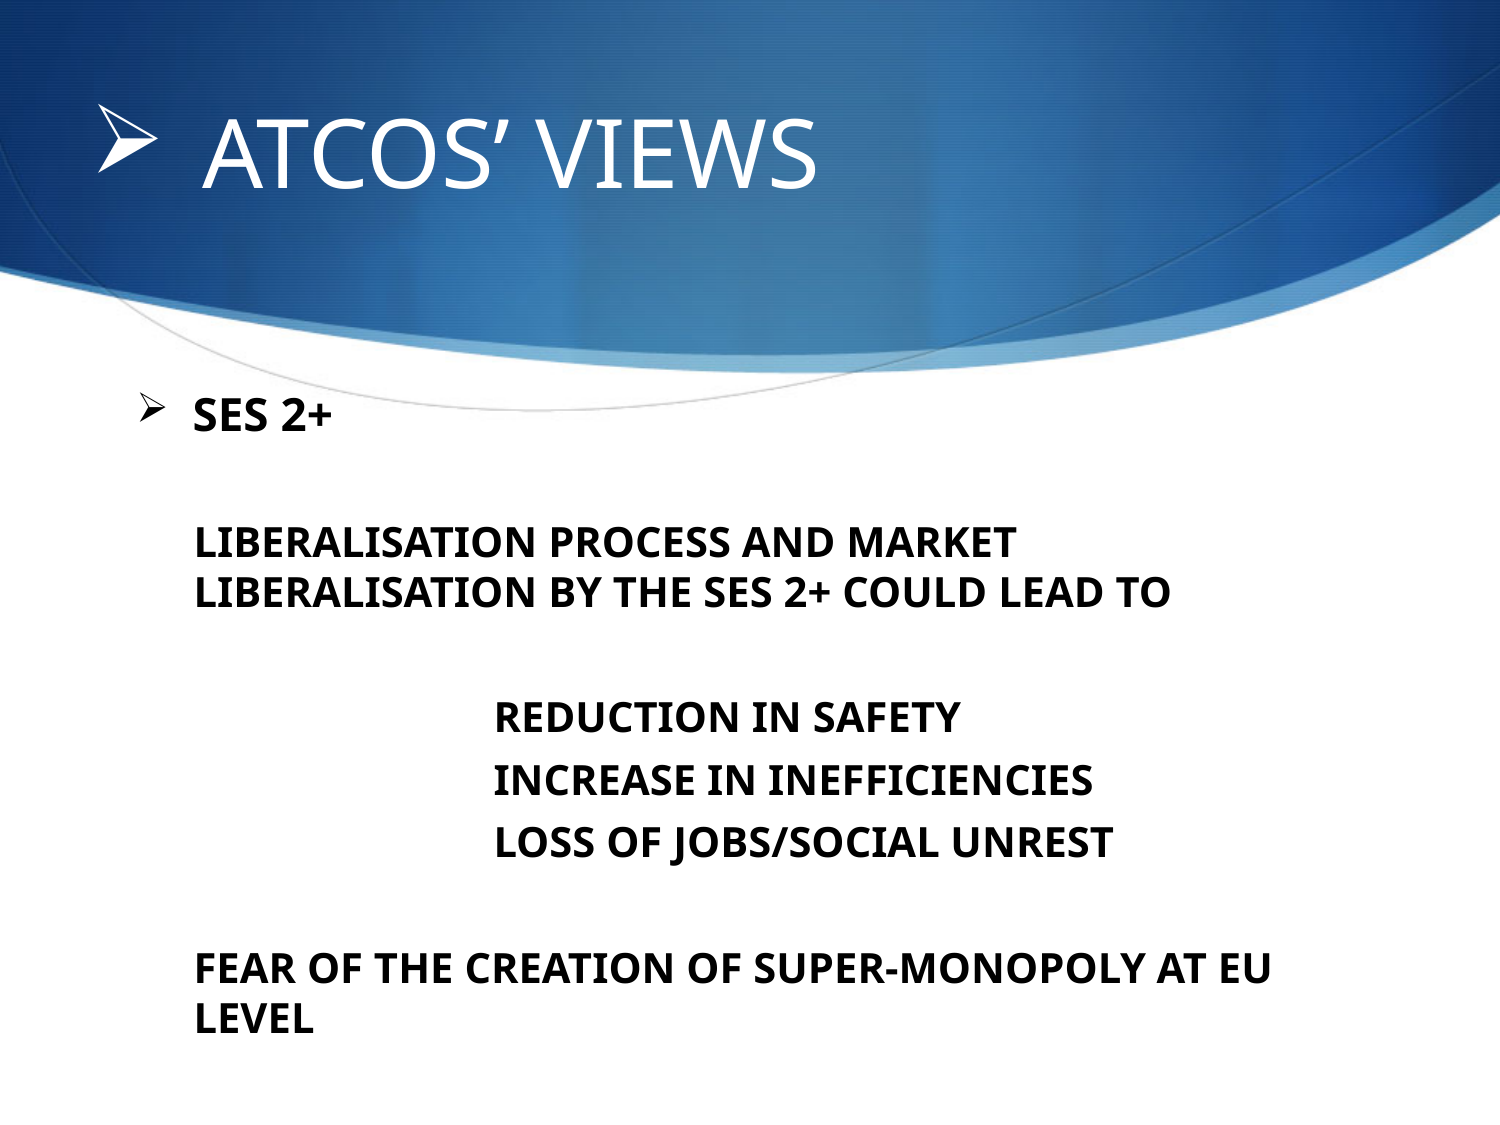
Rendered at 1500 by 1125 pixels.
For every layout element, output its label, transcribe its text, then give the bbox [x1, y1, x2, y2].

list SES 2+ LIBERALISATION PROCESS AND MARKET LIBERALISATION BY THE SES 2+ COULD LEAD TO REDUCTION IN SAFETY INCREASE IN INEFFICIENCIES LOSS OF JOBS/SOCIAL UNREST FEAR OF THE CREATION OF SUPER-MONOPOLY AT EU LEVEL [121, 378, 1379, 1077]
picture [0, 0, 1500, 1125]
title ATCOS’ VIEWS [75, 56, 1425, 245]
